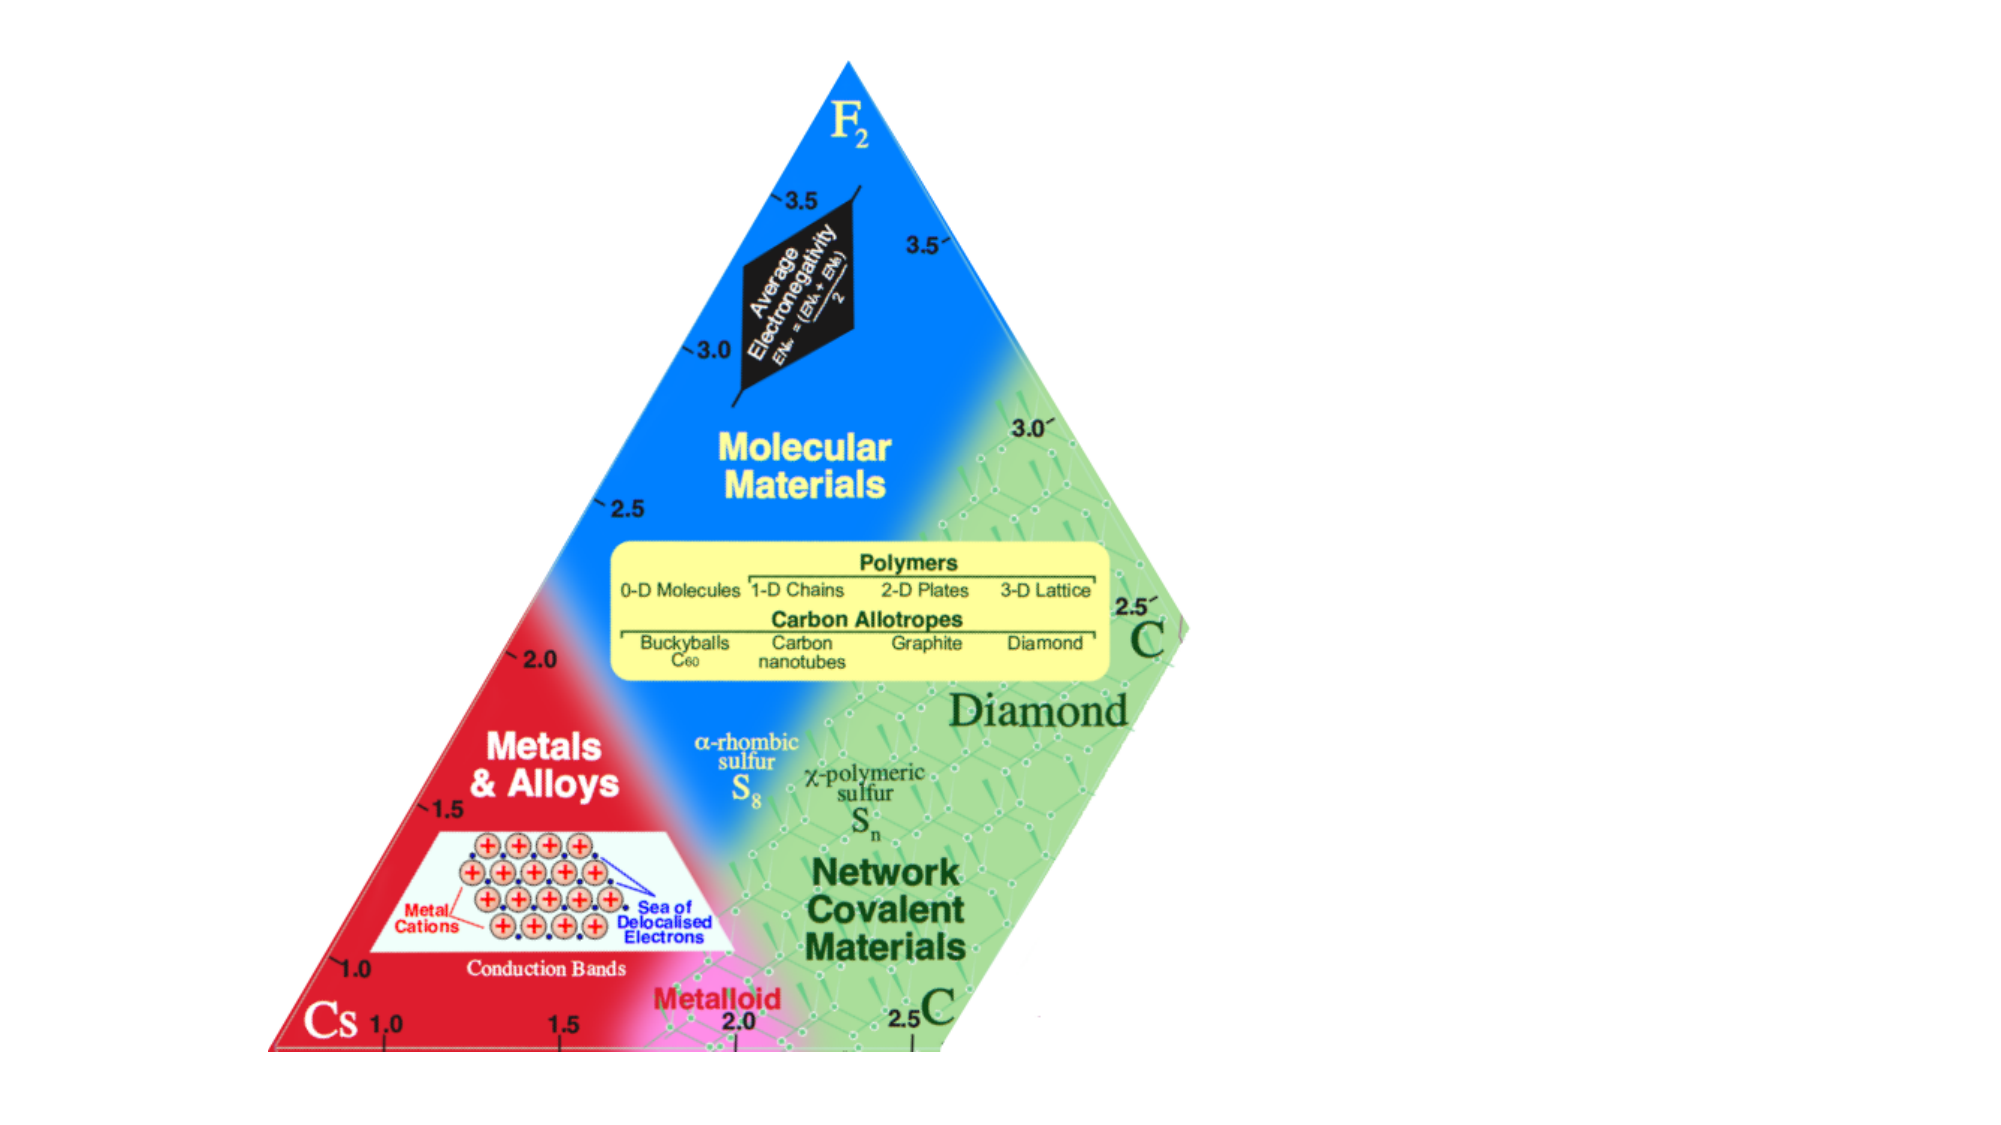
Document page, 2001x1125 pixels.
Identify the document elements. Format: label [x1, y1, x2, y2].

picture [268, 60, 1195, 1052]
